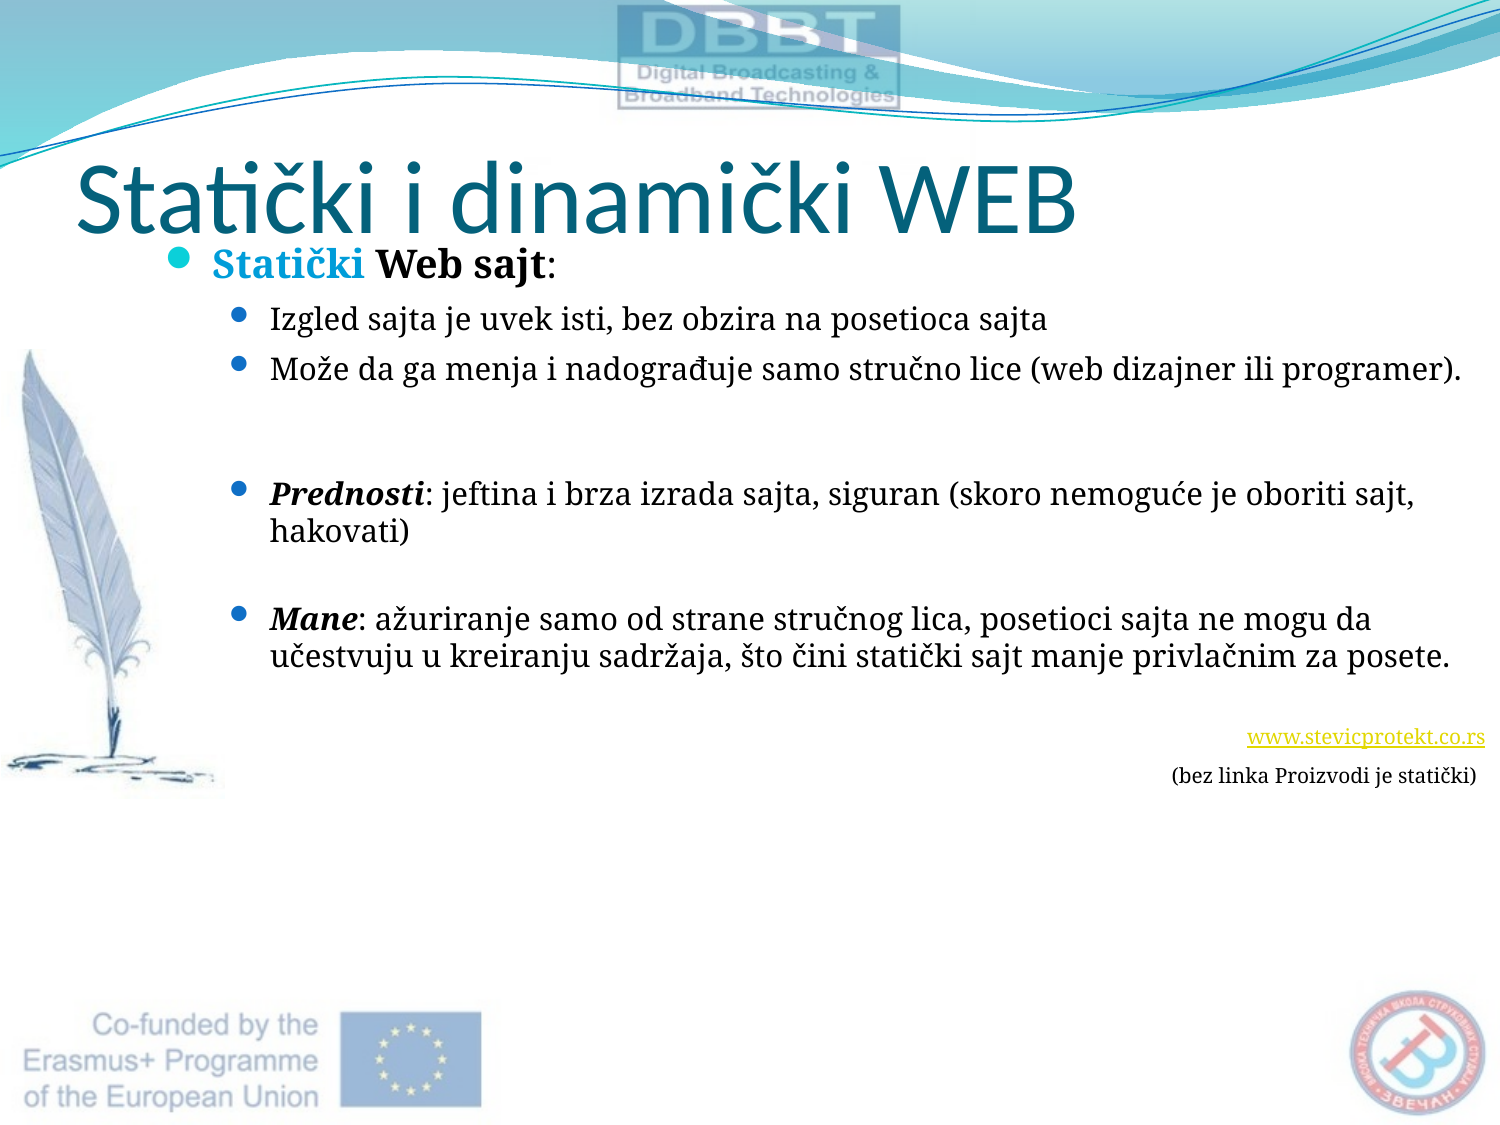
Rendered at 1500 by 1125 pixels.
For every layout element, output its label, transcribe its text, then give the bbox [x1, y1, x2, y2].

picture [1, 349, 226, 799]
list Statički Web sajt: Izgled sajta je uvek isti, bez obzira na posetioca sajta Može da ga menja i nadograđuje samo stručno lice (web dizajner ili programer). Prednosti: jeftina i brza izrada sajta, siguran (skoro nemoguće je oboriti sajt, hakovati) Mane: ažuriranje samo od strane stručnog lica, posetioci sajta ne mogu da učestvuju u kreiranju sadržaja, što čini statički sajt manje privlačnim za posete. www.stevicprotekt.co.rs (bez linka Proizvodi je statički) [150, 231, 1500, 320]
list Statički Web sajt: Izgled sajta je uvek isti, bez obzira na posetioca sajta Može da ga menja i nadograđuje samo stručno lice (web dizajner ili programer). Prednosti: jeftina i brza izrada sajta, siguran (skoro nemoguće je oboriti sajt, hakovati) Mane: ažuriranje samo od strane stručnog lica, posetioci sajta ne mogu da učestvuju u kreiranju sadržaja, što čini statički sajt manje privlačnim za posete. www.stevicprotekt.co.rs (bez linka Proizvodi je statički) [150, 321, 1500, 941]
title Statički i dinamički WEB [75, 66, 1425, 254]
